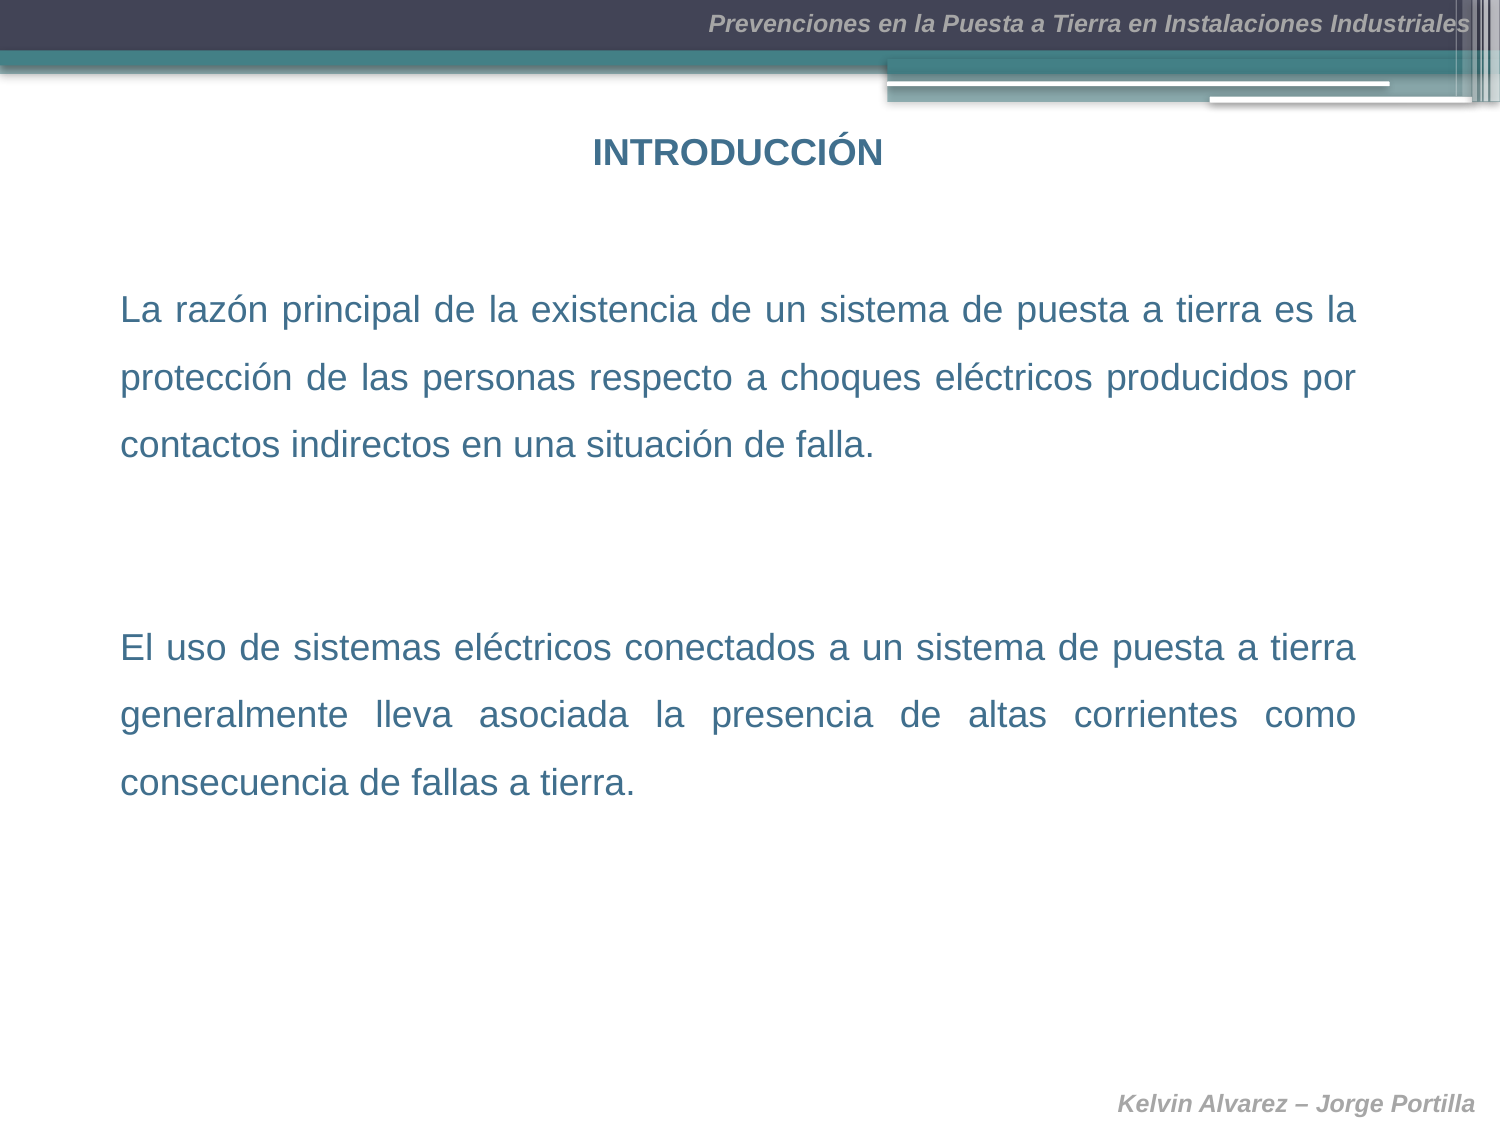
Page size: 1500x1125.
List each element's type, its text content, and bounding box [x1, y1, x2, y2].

text_box INTRODUCCIÓN La razón principal de la existencia de un sistema de puesta a tierra es la protección de las personas respecto a choques eléctricos producidos por contactos indirectos en una situación de falla. El uso de sistemas eléctricos conectados a un sistema de puesta a tierra generalmente lleva asociada la presencia de altas corrientes como consecuencia de fallas a tierra. [105, 120, 1372, 946]
